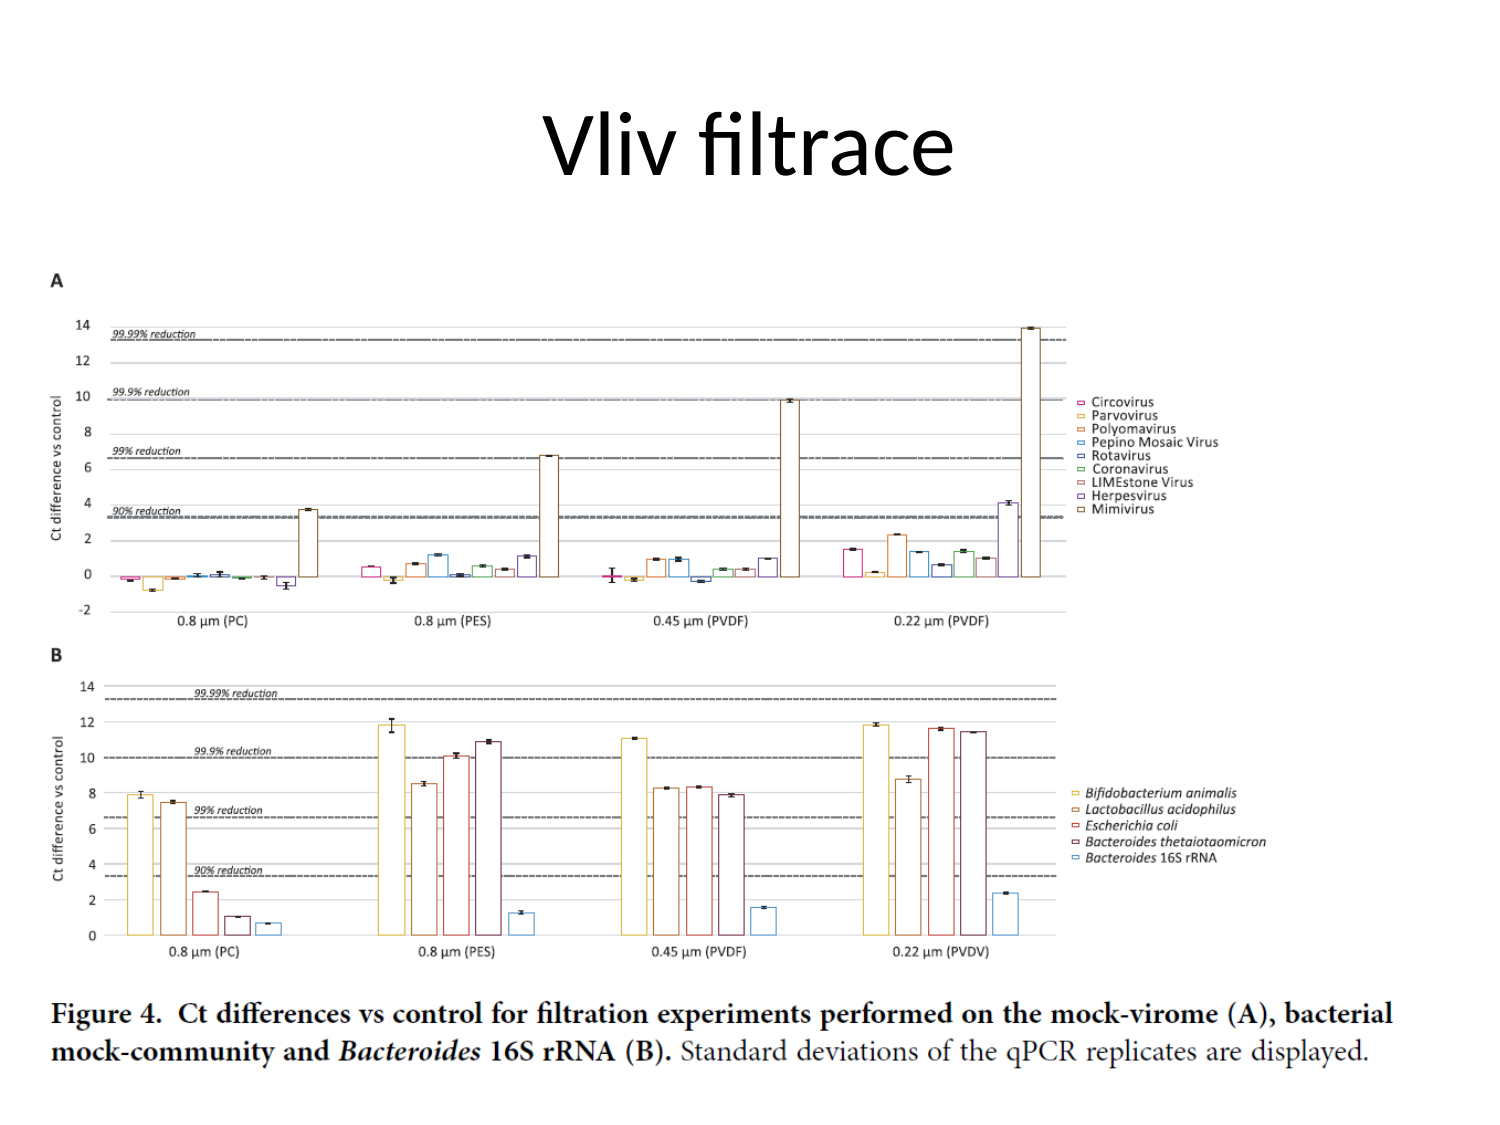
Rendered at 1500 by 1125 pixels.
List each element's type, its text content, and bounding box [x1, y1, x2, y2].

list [46, 251, 1436, 1083]
title Vliv filtrace [75, 45, 1425, 233]
